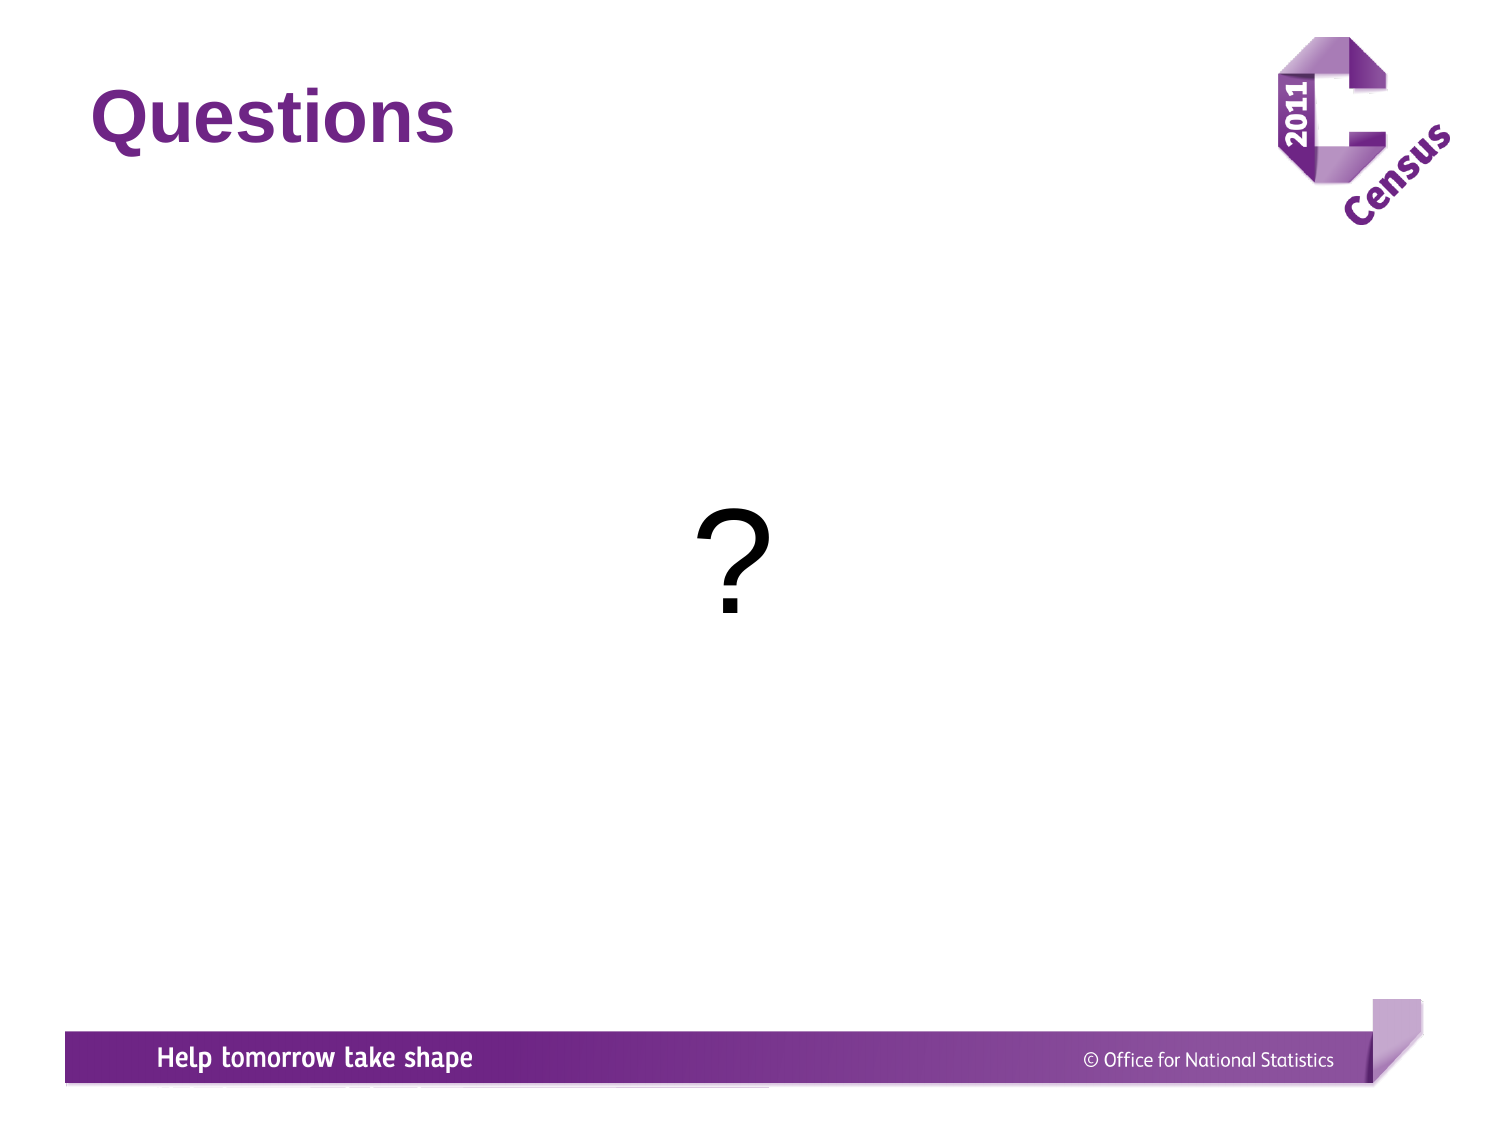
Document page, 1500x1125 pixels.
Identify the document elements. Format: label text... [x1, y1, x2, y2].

list ? [643, 455, 823, 651]
title Questions [74, 18, 1426, 207]
picture [65, 999, 1424, 1088]
picture [1278, 37, 1450, 225]
